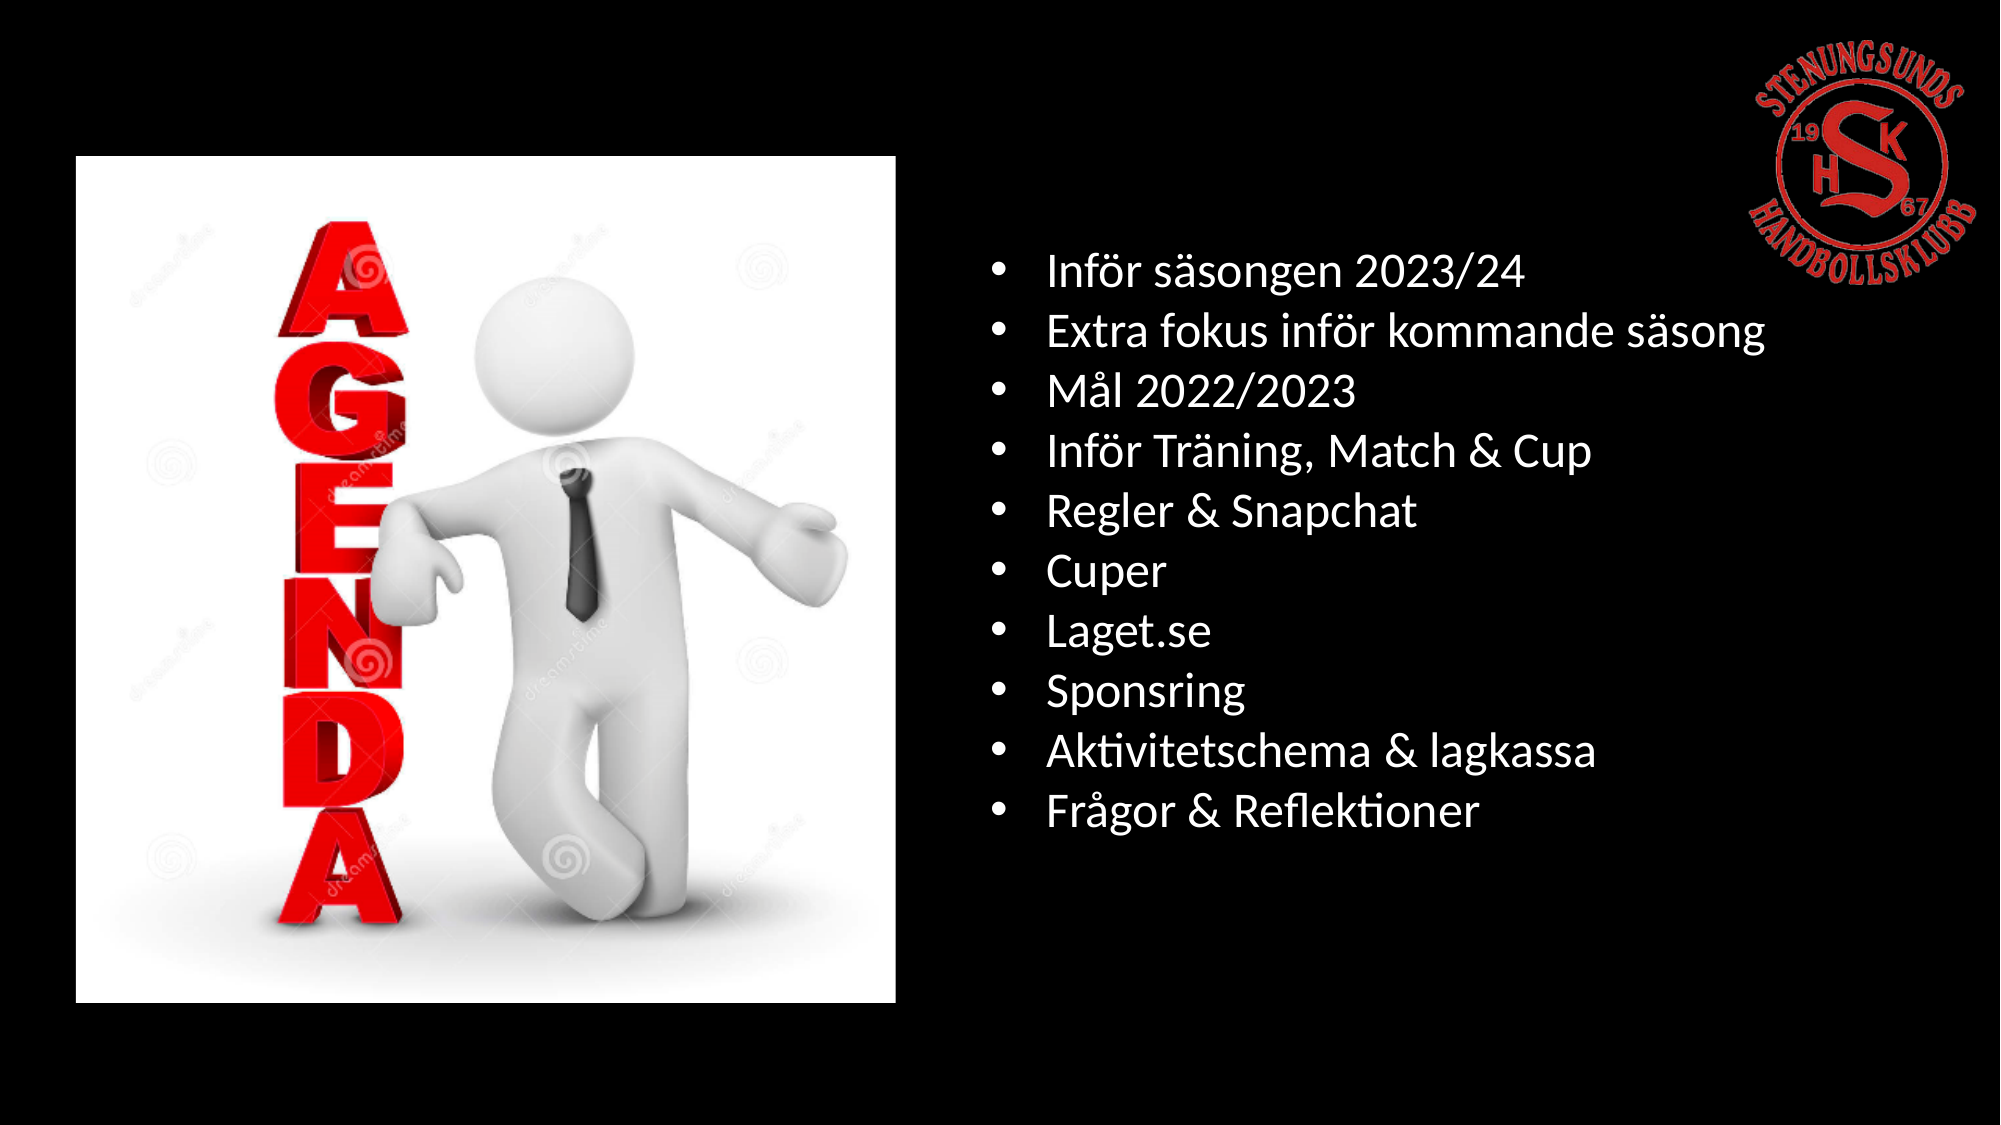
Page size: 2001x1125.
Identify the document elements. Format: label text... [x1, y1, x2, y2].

picture [1740, 40, 1985, 285]
picture [75, 156, 896, 1004]
text_box Inför säsongen 2023/24 Extra fokus inför kommande säsong Mål 2022/2023 Inför Träning, Match & Cup Regler & Snapchat Cuper Laget.se Sponsring Aktivitetschema & lagkassa Frågor & Reflektioner [975, 230, 1976, 891]
